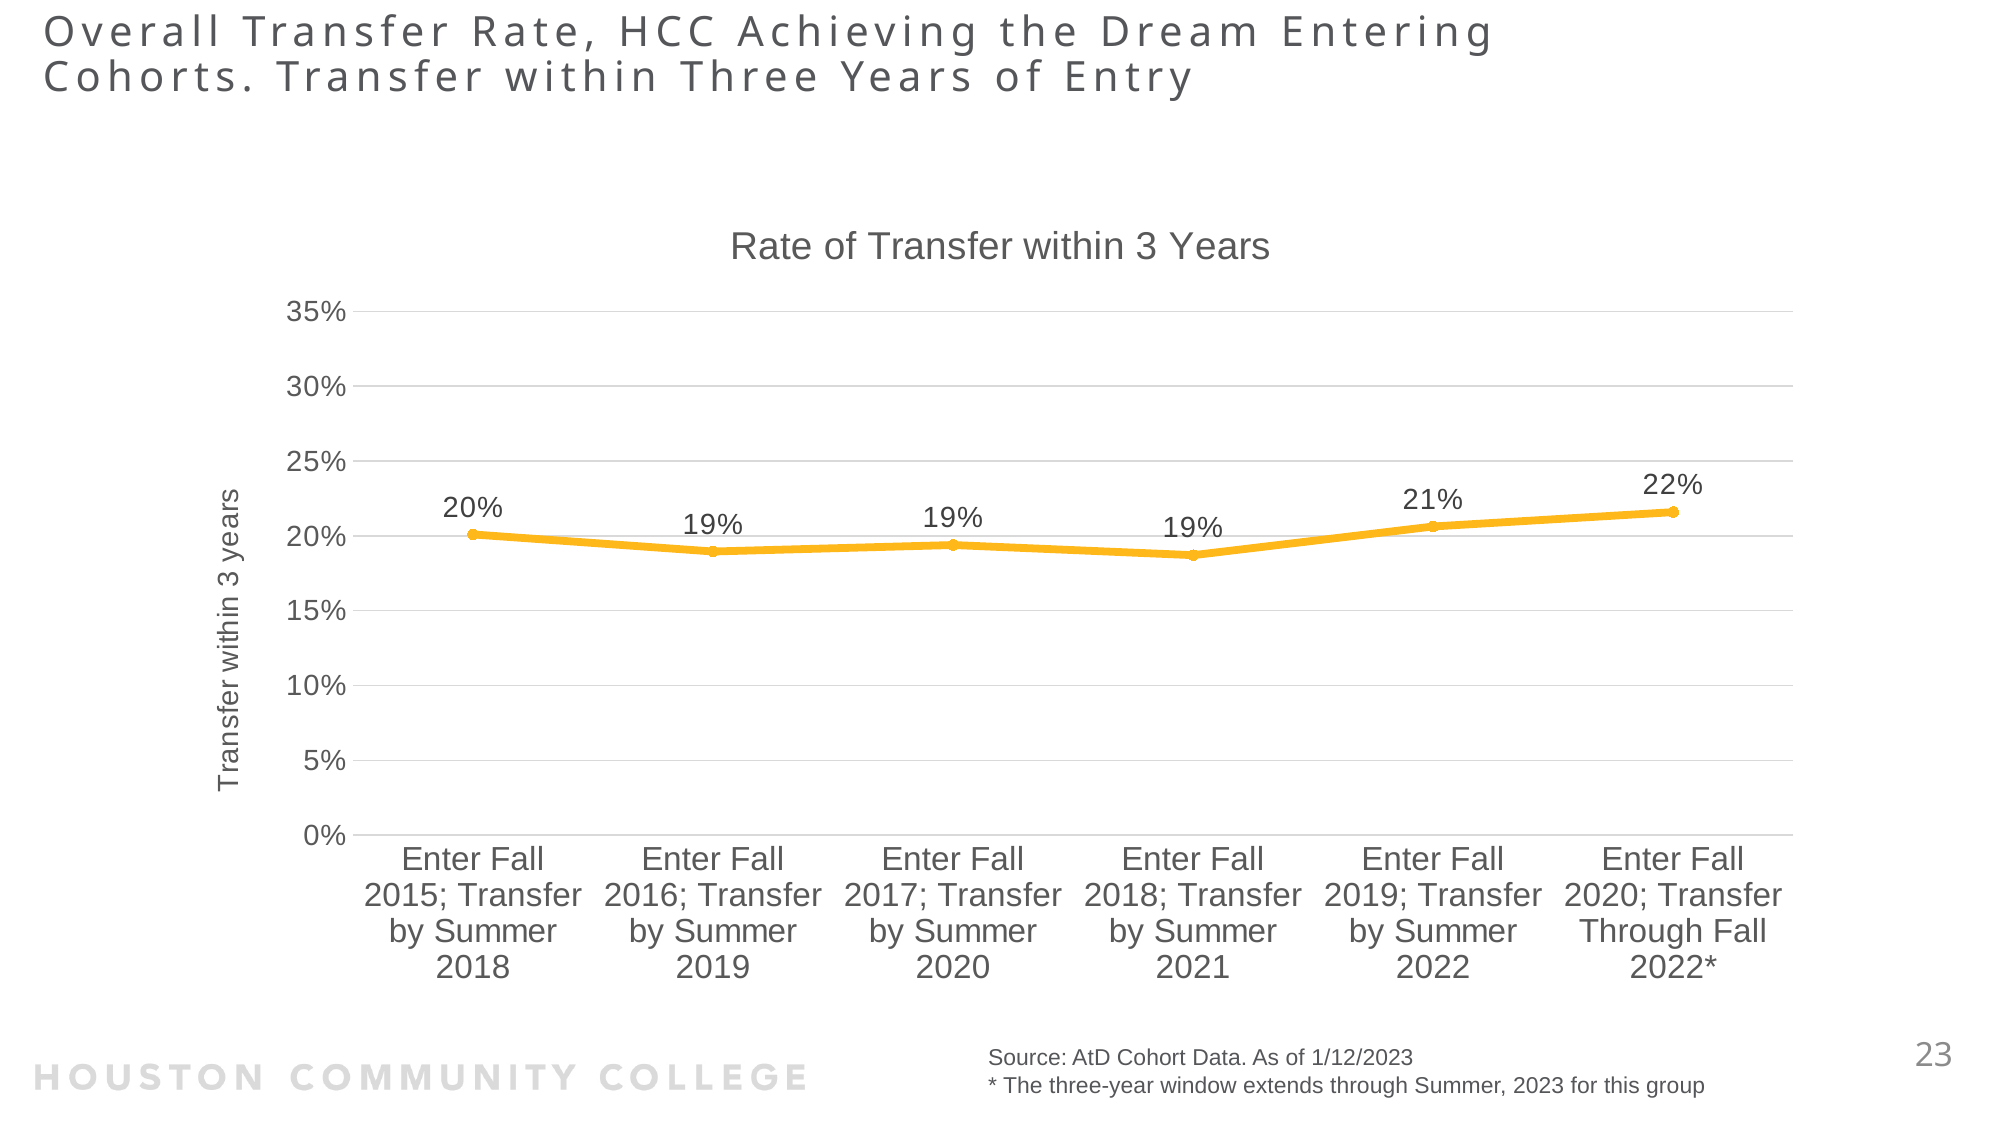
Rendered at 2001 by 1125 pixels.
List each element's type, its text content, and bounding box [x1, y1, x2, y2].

slide_number 23 [1875, 1018, 1968, 1086]
chart [176, 187, 1827, 1002]
text_box Source: AtD Cohort Data. As of 1/12/2023 * The three-year window extends through Summer, 2023 for this group [973, 1035, 1827, 1105]
title Overall Transfer Rate, HCC Achieving the Dream Entering Cohorts. Transfer within Three Years of Entry [27, 26, 1548, 84]
